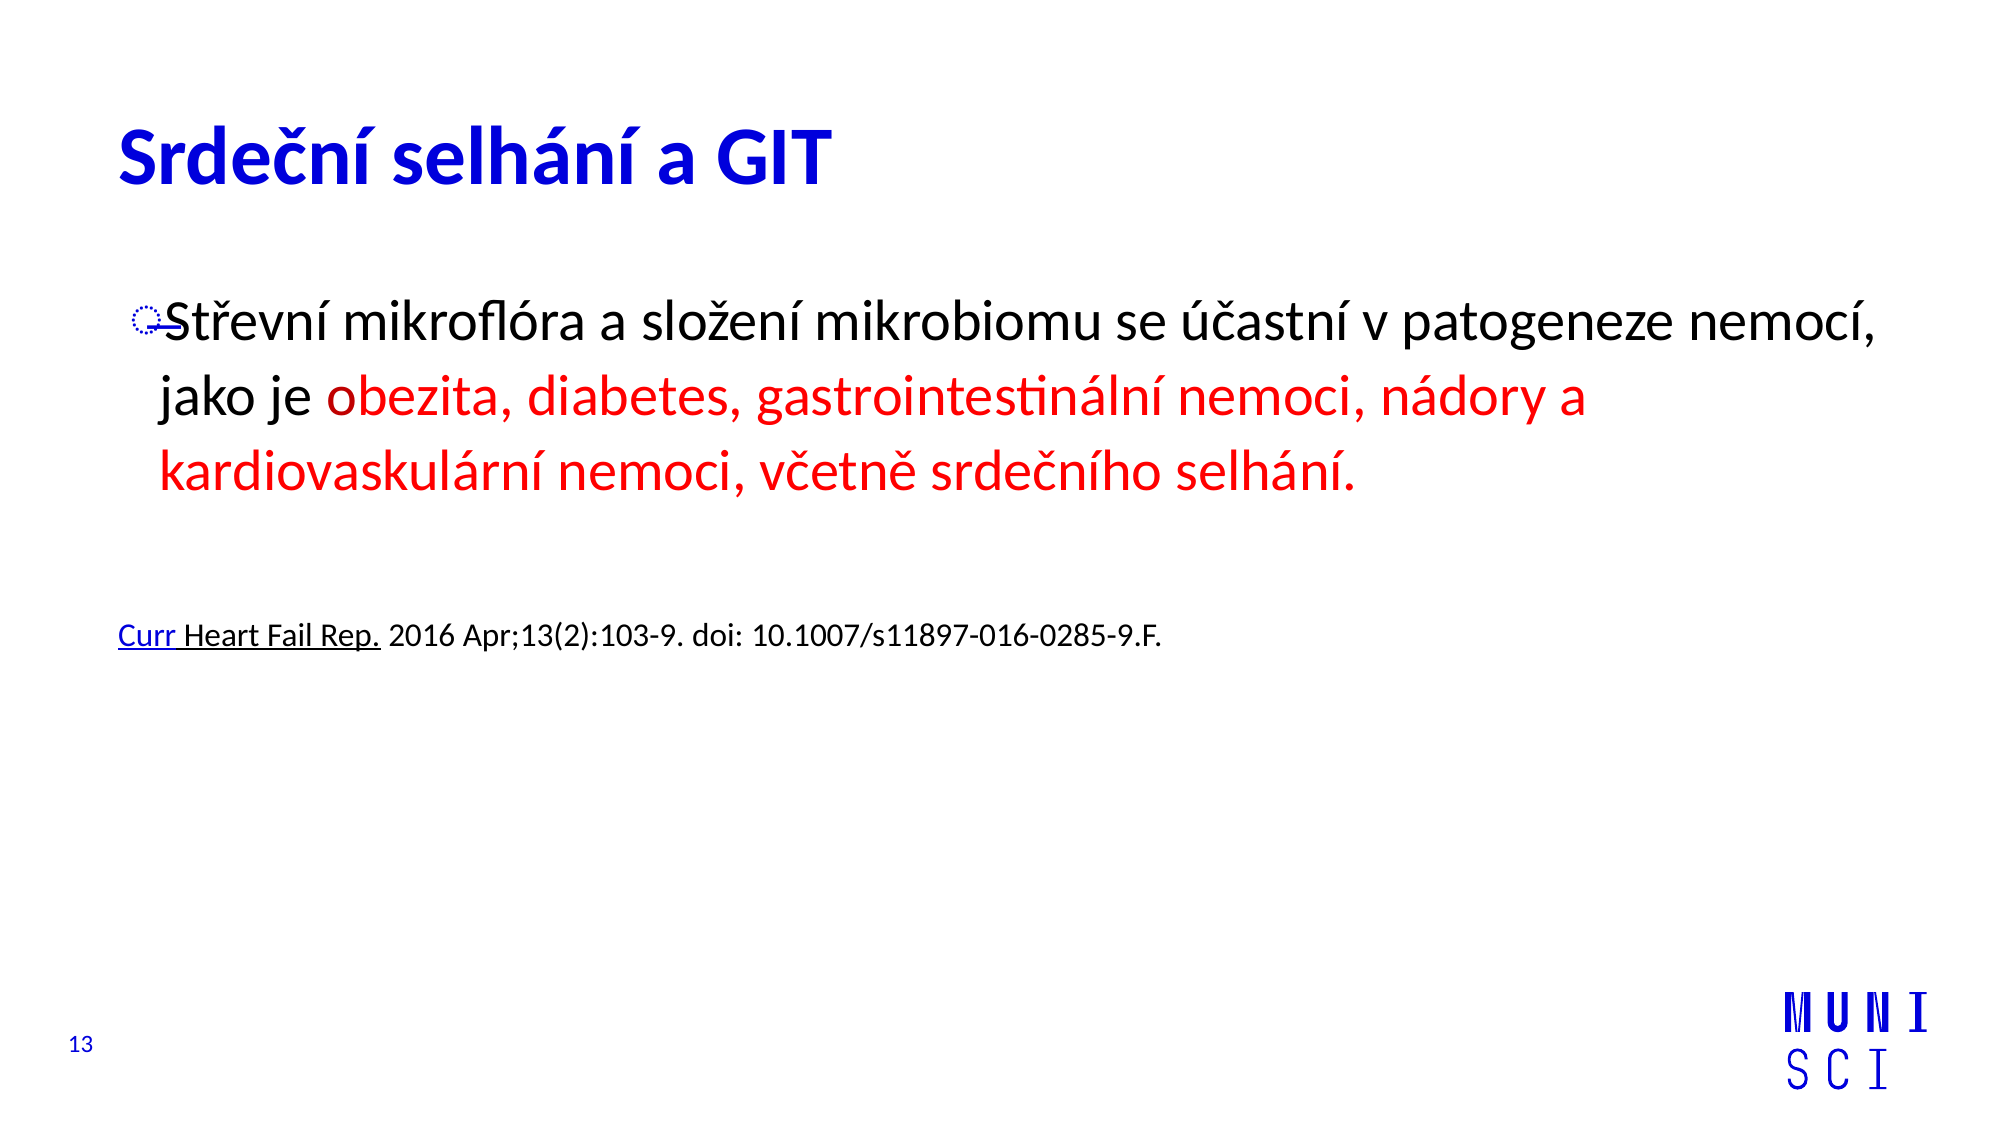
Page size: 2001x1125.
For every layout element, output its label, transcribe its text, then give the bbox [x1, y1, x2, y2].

list Střevní mikroflóra a složení mikrobiomu se účastní v patogeneze nemocí, jako je obezita, diabetes, gastrointestinální nemoci, nádory a kardiovaskulární nemoci, včetně srdečního selhání. Curr Heart Fail Rep. 2016 Apr;13(2):103-9. doi: 10.1007/s11897-016-0285-9.F. [118, 277, 1883, 957]
title Srdeční selhání a GIT [118, 118, 1883, 193]
slide_number 13 [67, 1021, 110, 1063]
